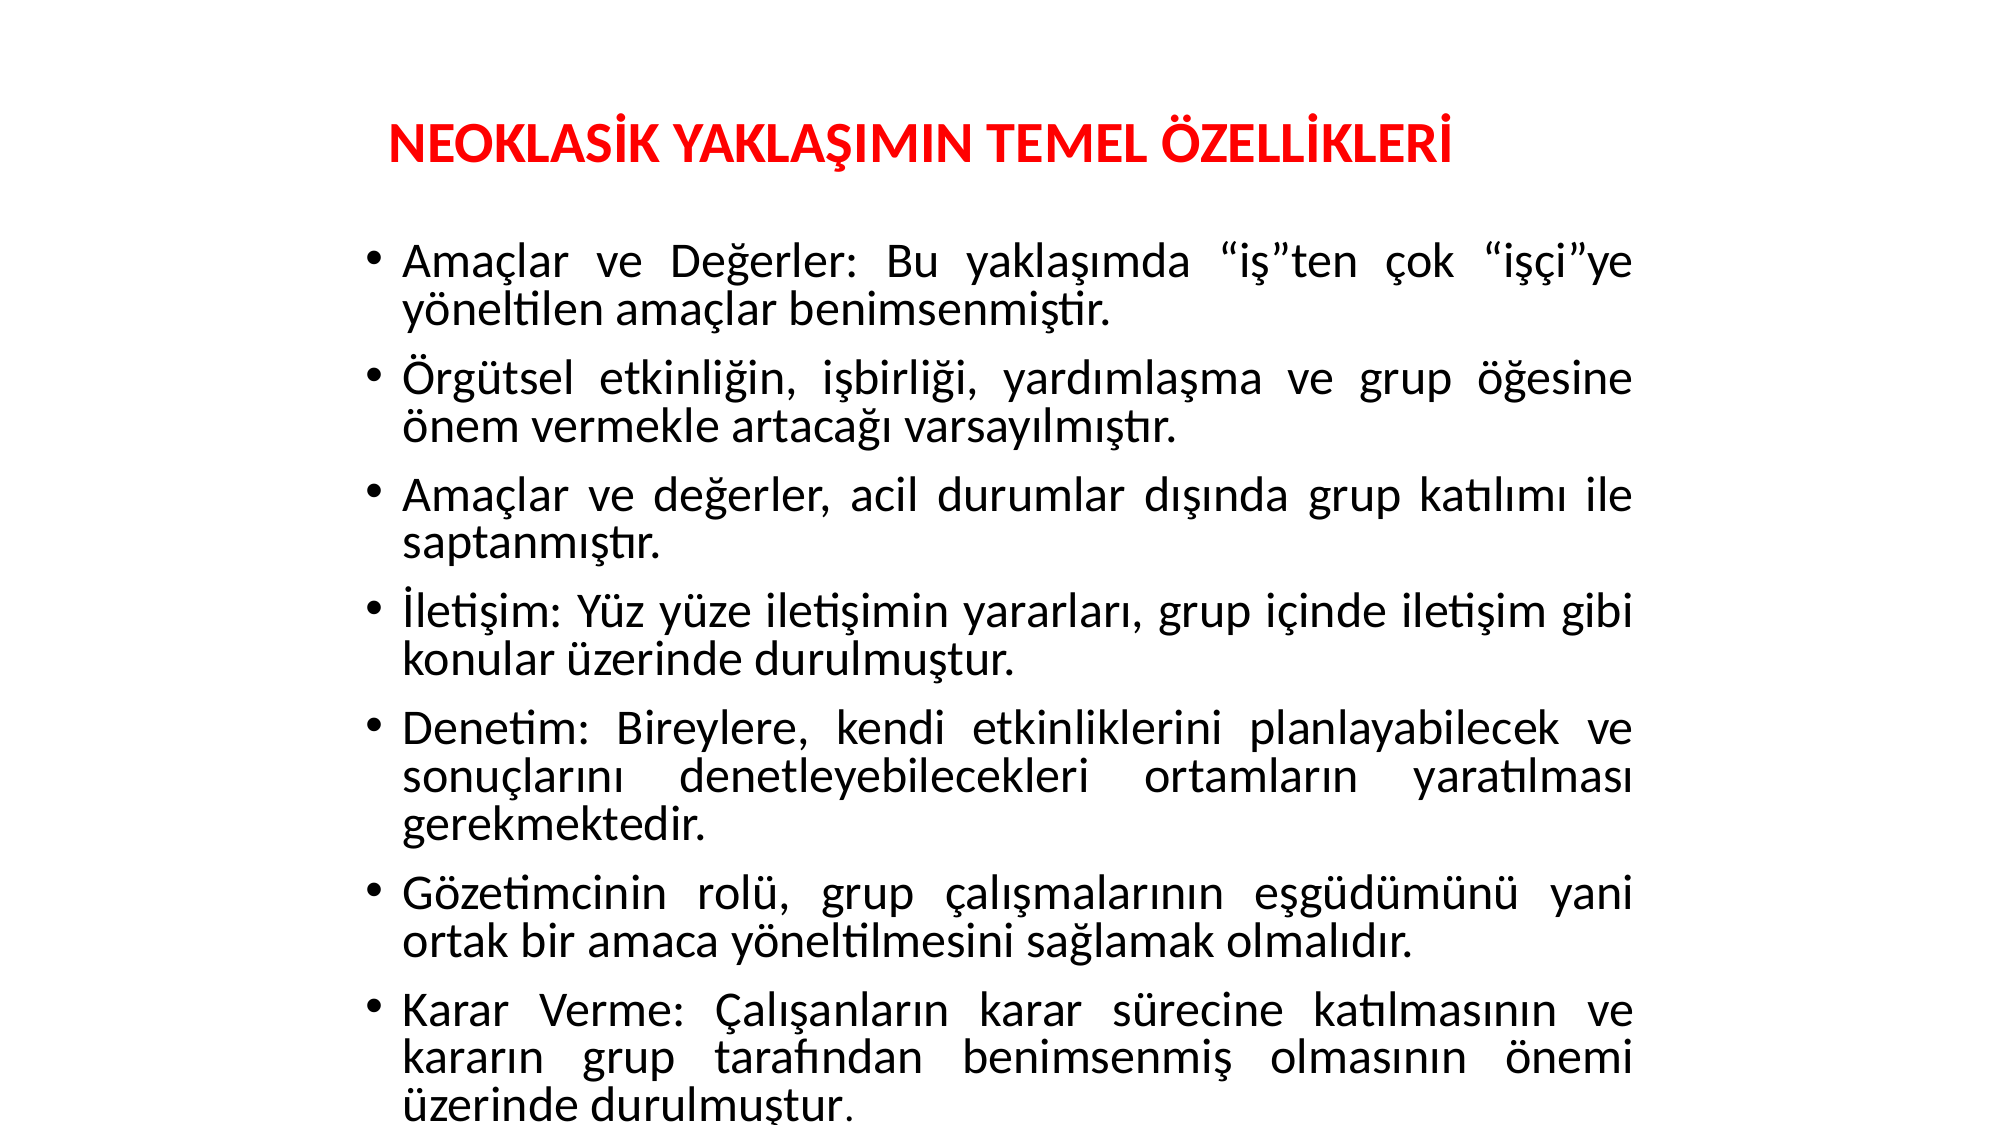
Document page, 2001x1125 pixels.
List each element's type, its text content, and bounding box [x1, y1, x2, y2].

title NEOKLASİK YAKLAŞIMIN TEMEL ÖZELLİKLERİ [373, 49, 1721, 237]
list Amaçlar ve Değerler: Bu yaklaşımda “iş”ten çok “işçi”ye yöneltilen amaçlar benimsenmiştir. Örgütsel etkinliğin, işbirliği, yardımlaşma ve grup öğesine önem vermekle artacağı varsayılmıştır. Amaçlar ve değerler, acil durumlar dışında grup katılımı ile saptanmıştır. İletişim: Yüz yüze iletişimin yararları, grup içinde iletişim gibi konular üzerinde durulmuştur. Denetim: Bireylere, kendi etkinliklerini planlayabilecek ve sonuçlarını denetleyebilecekleri ortamların yaratılması gerekmektedir. Gözetimcinin rolü, grup çalışmalarının eşgüdümünü yani ortak bir amaca yöneltilmesini sağlamak olmalıdır. Karar Verme: Çalışanların karar sürecine katılmasının ve kararın grup tarafından benimsenmiş olmasının önemi üzerinde durulmuştur. [350, 231, 1650, 1003]
